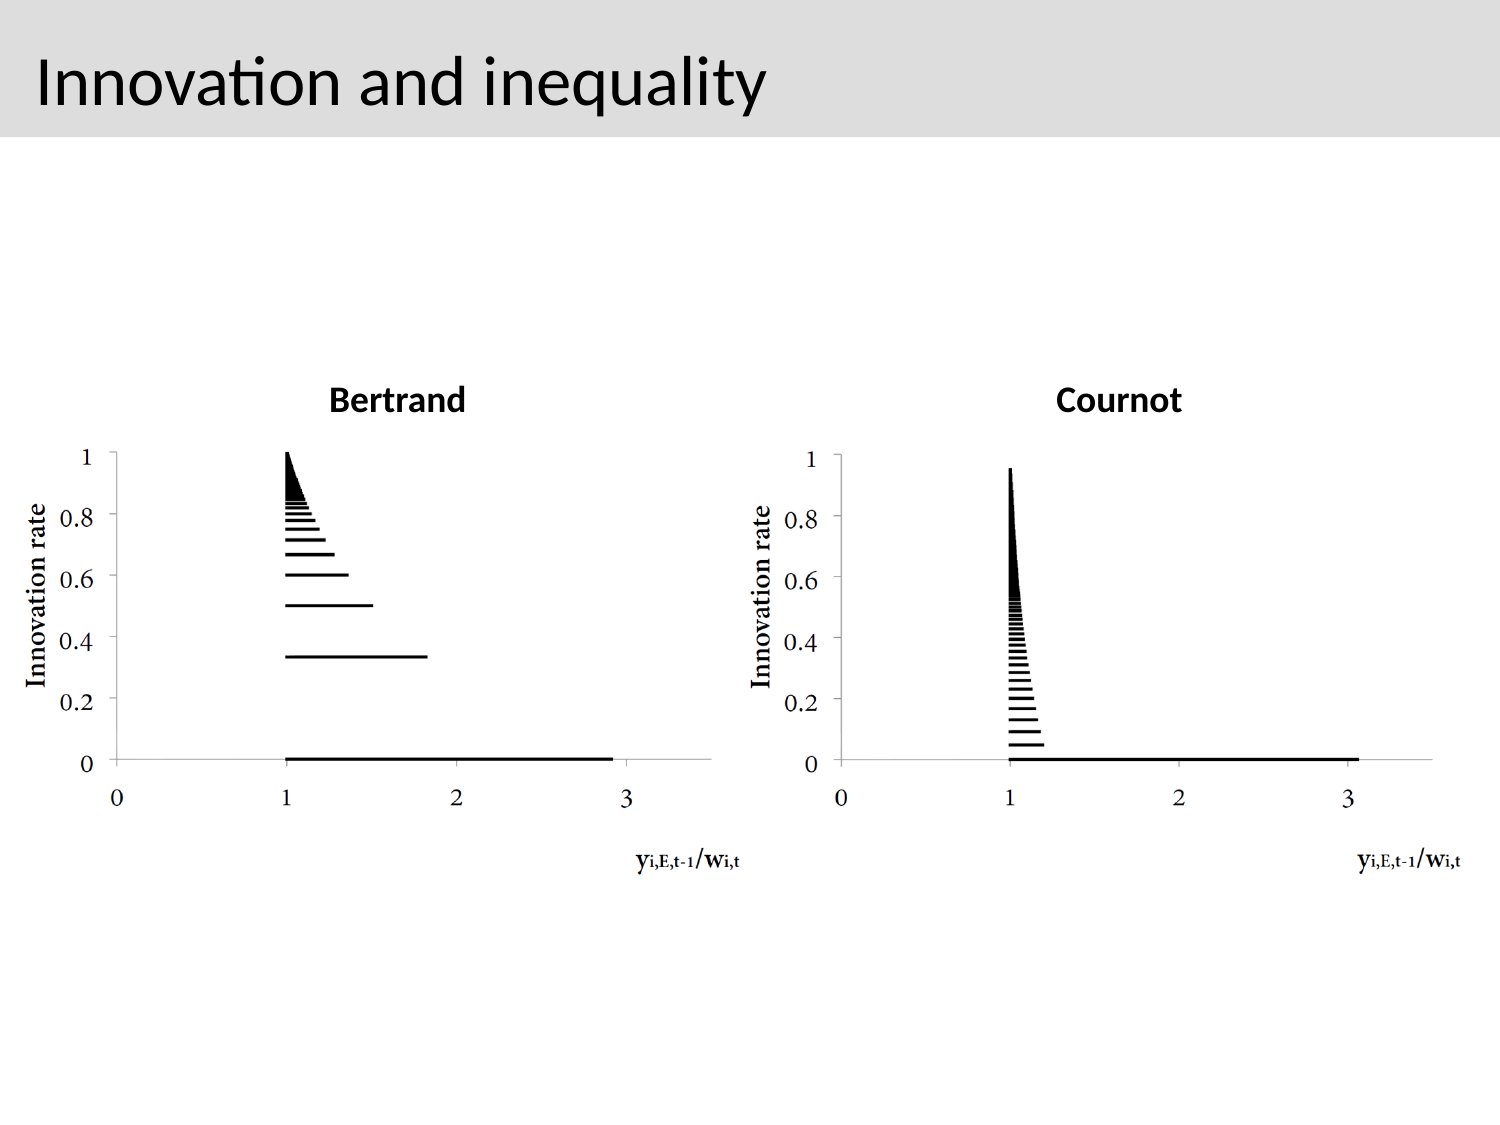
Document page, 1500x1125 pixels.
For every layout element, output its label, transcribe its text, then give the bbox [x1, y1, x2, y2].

picture [10, 426, 1500, 882]
title Innovation and inequality [0, 0, 1500, 138]
text_box Bertrand [314, 368, 482, 425]
text_box Cournot [1041, 368, 1198, 427]
